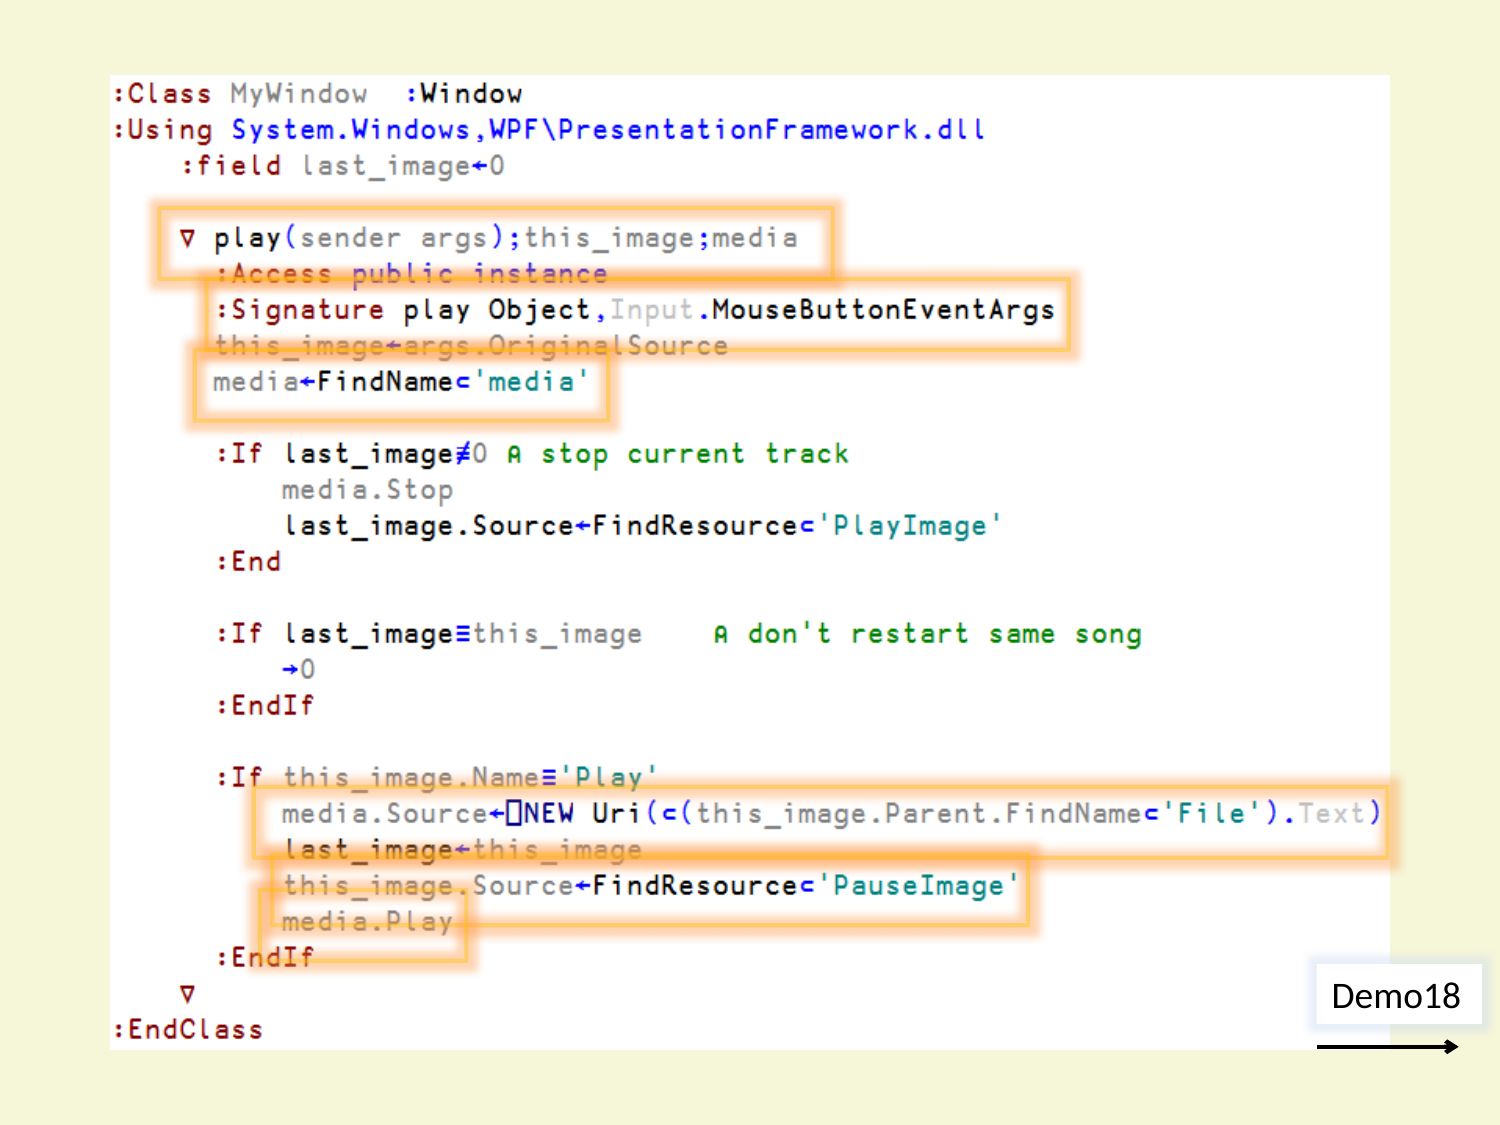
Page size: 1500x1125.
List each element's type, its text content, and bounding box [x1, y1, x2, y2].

picture [110, 75, 1390, 1050]
text_box Demo18 [1392, 964, 1483, 1024]
